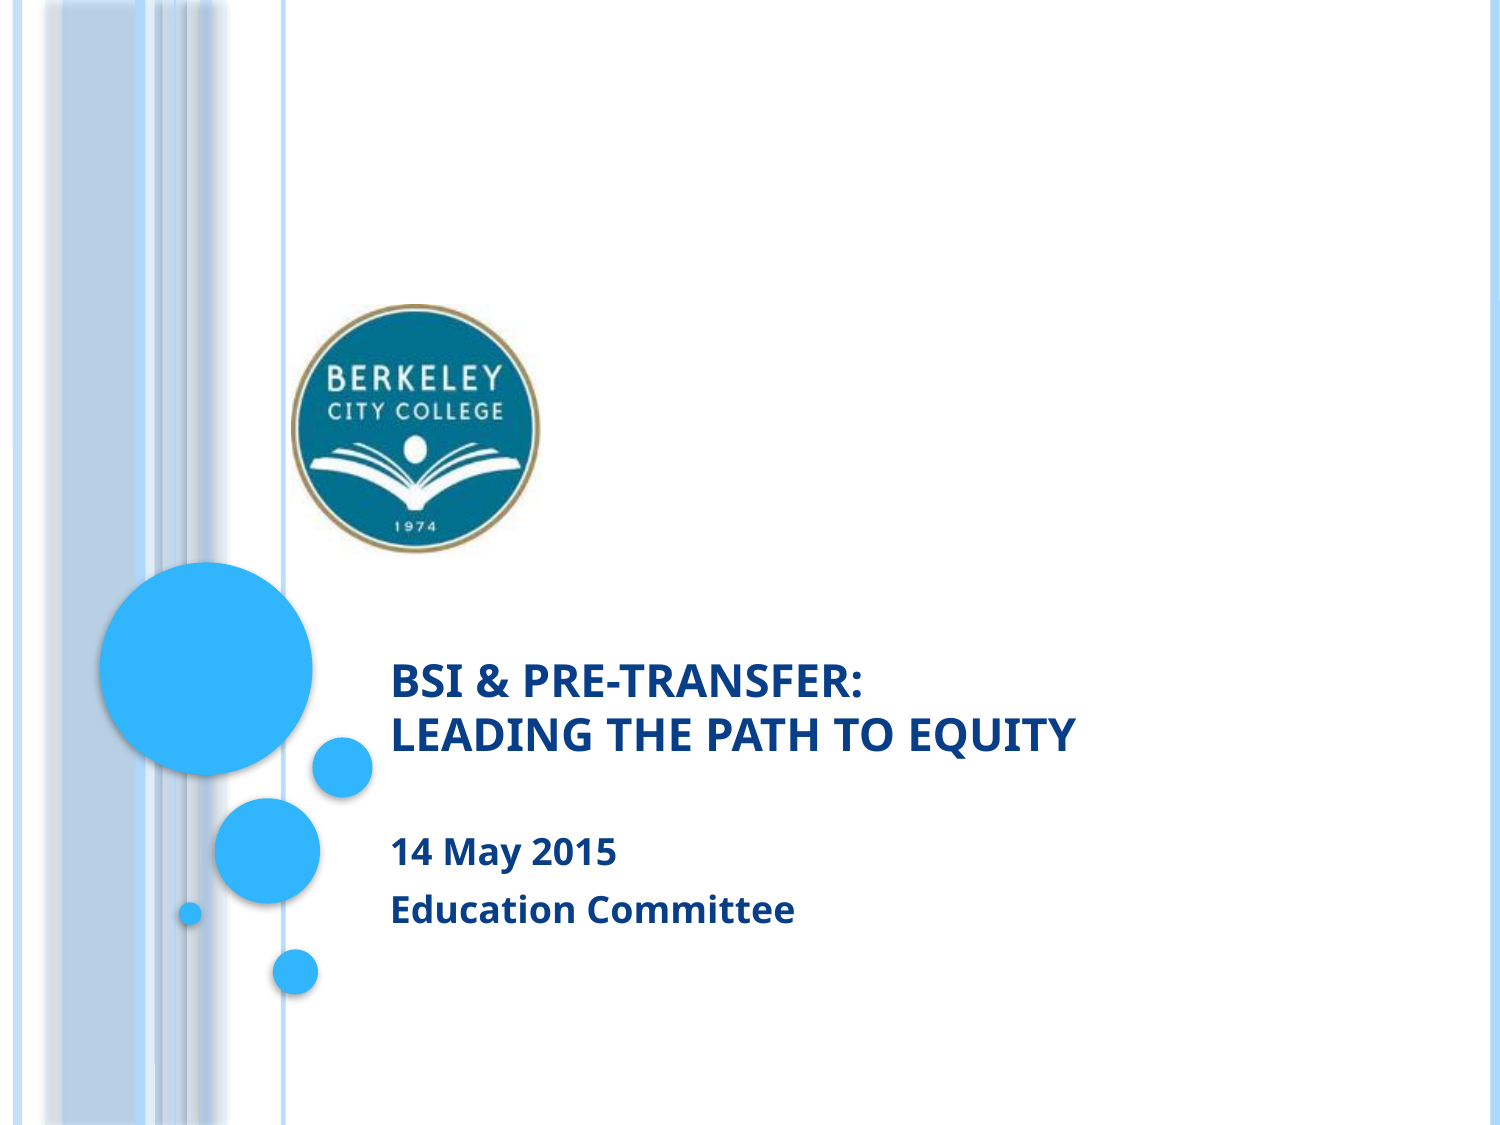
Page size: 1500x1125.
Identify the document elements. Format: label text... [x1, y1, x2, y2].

subtitle 14 May 2015 Education Committee [375, 820, 1388, 1046]
title BSI & Pre-Transfer: Leading the Path to Equity [375, 588, 1443, 824]
picture [290, 303, 545, 560]
